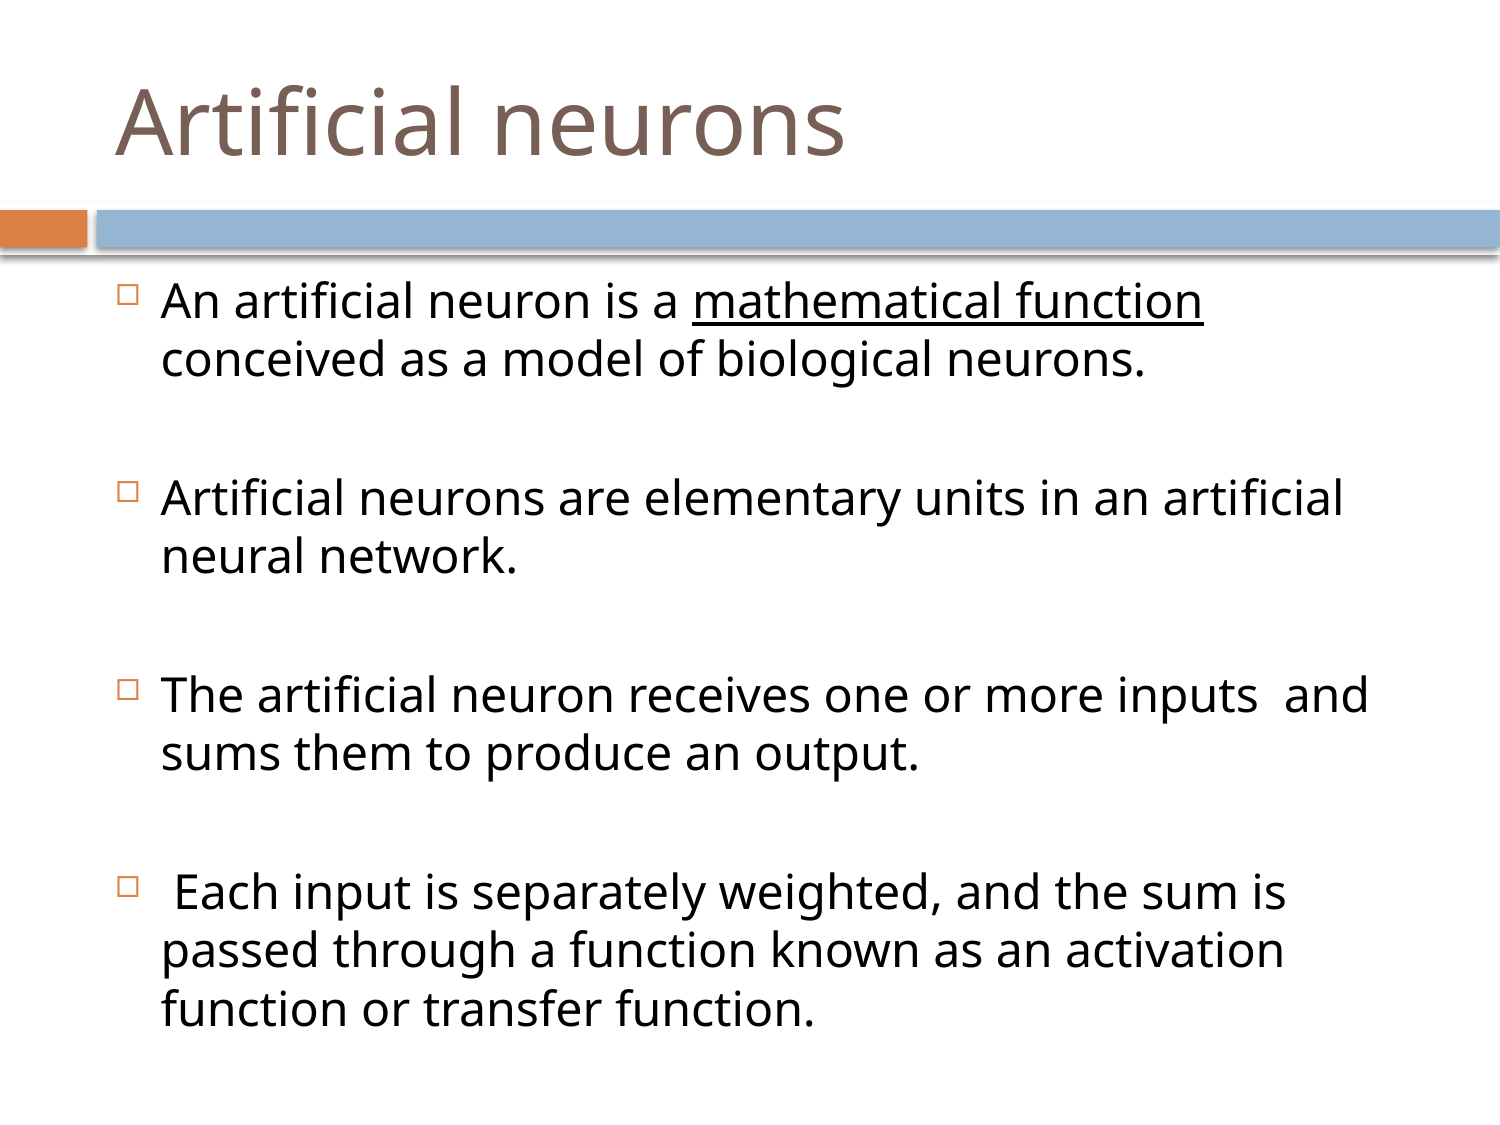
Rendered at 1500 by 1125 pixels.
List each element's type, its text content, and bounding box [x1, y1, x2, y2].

title Artiﬁcial neurons [100, 37, 1438, 200]
list An artiﬁcial neuron is a mathematical function conceived as a model of biological neurons. Artiﬁcial neurons are elementary units in an artiﬁcial neural network. The artiﬁcial neuron receives one or more inputs and sums them to produce an output. Each input is separately weighted, and the sum is passed through a function known as an activation function or transfer function. [100, 262, 1438, 1050]
